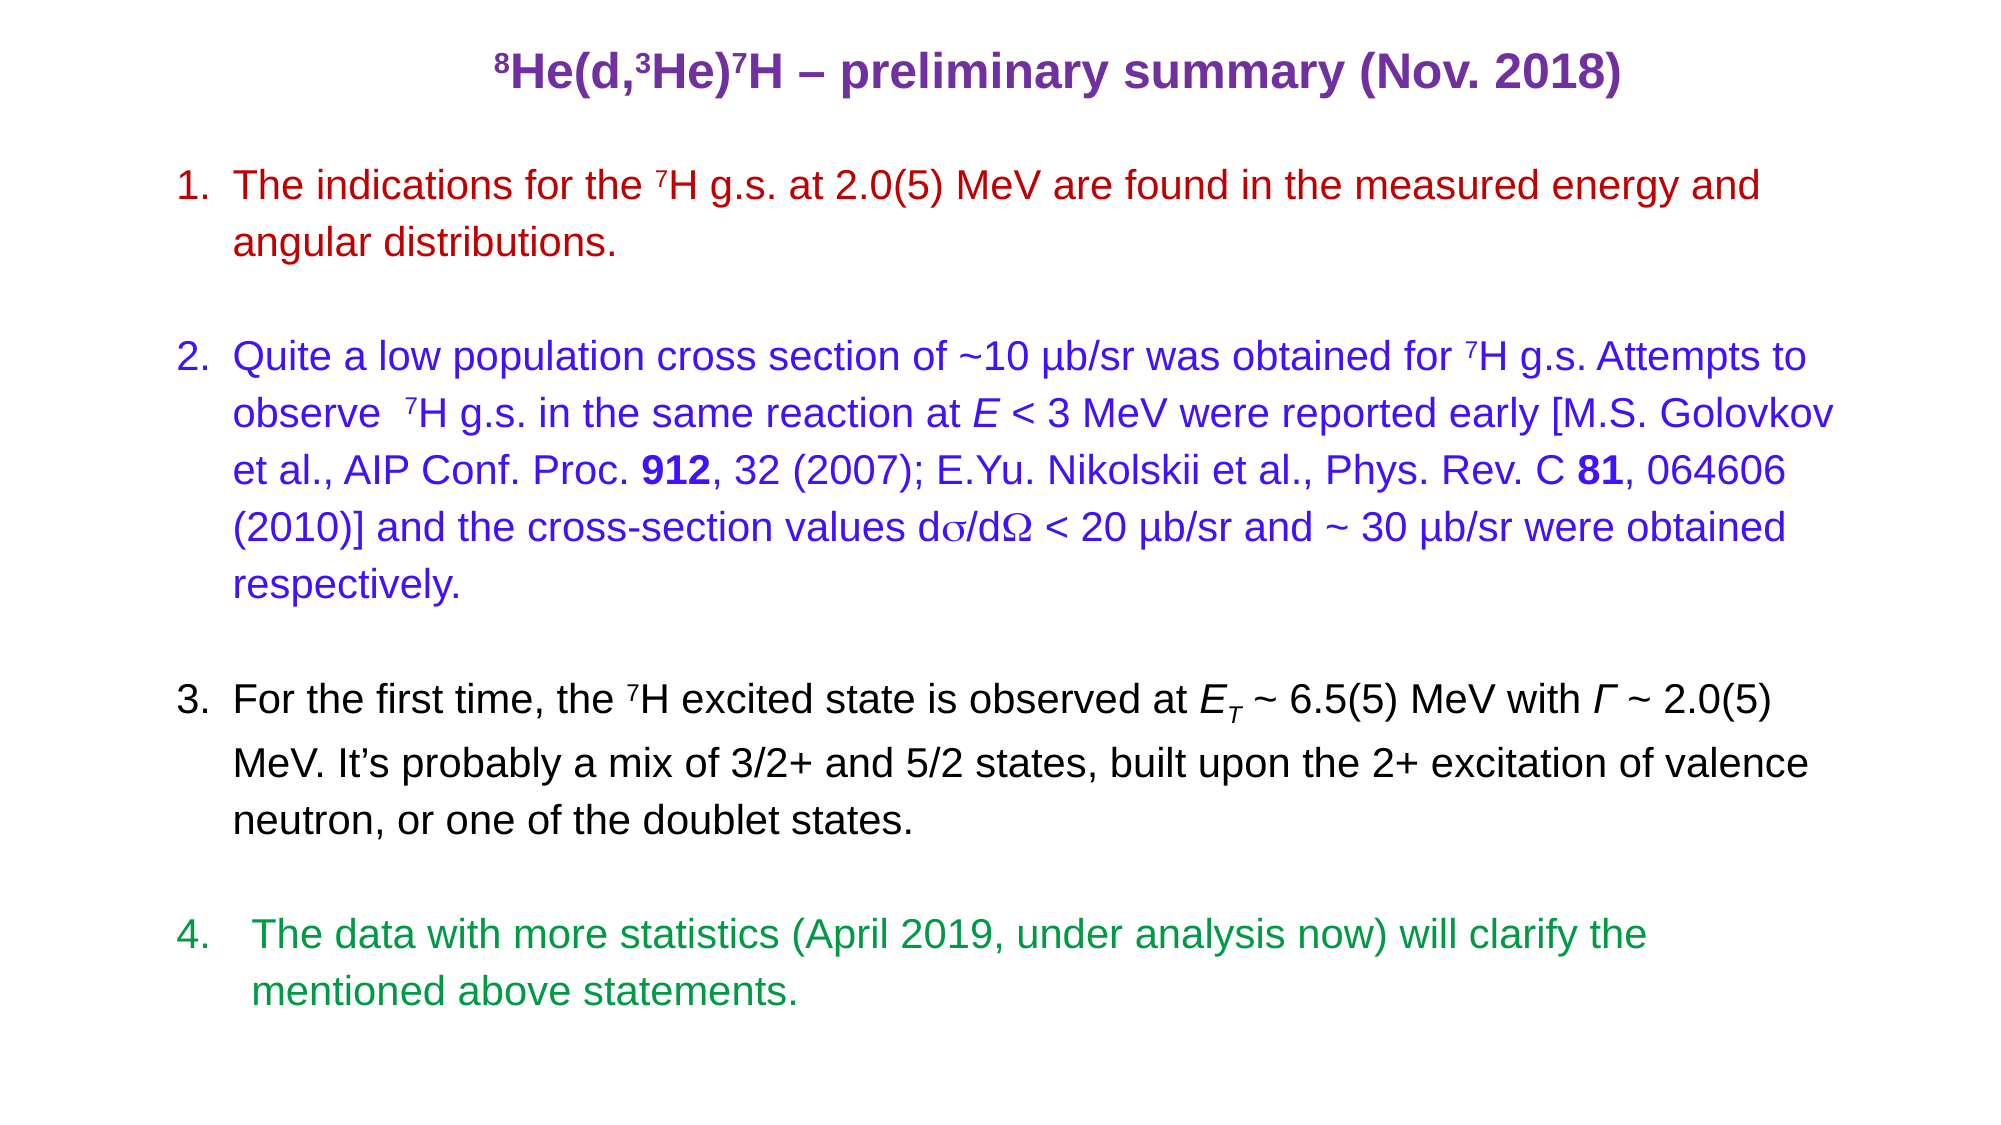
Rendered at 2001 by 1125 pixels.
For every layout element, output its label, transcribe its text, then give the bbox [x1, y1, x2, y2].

text_box 8He(d,3He)7H – preliminary summary (Nov. 2018) [478, 31, 1652, 106]
text_box The indications for the 7H g.s. at 2.0(5) MeV are found in the measured energy and angular distributions. Quite a low population cross section of ~10 µb/sr was obtained for 7H g.s. Attempts to observe 7H g.s. in the same reaction at E < 3 MeV were reported early [M.S. Golovkov et al., AIP Conf. Proc. 912, 32 (2007); E.Yu. Nikolskii et al., Phys. Rev. C 81, 064606 (2010)] and the cross-section values d/d < 20 µb/sr and ~ 30 µb/sr were obtained respectively. For the first time, the 7H excited state is observed at ET ~ 6.5(5) MeV with Г ~ 2.0(5) MeV. It’s probably a mix of 3/2+ and 5/2 states, built upon the 2+ excitation of valence neutron, or one of the doublet states. The data with more statistics (April 2019, under analysis now) will clarify the mentioned above statements. [161, 143, 1862, 1021]
